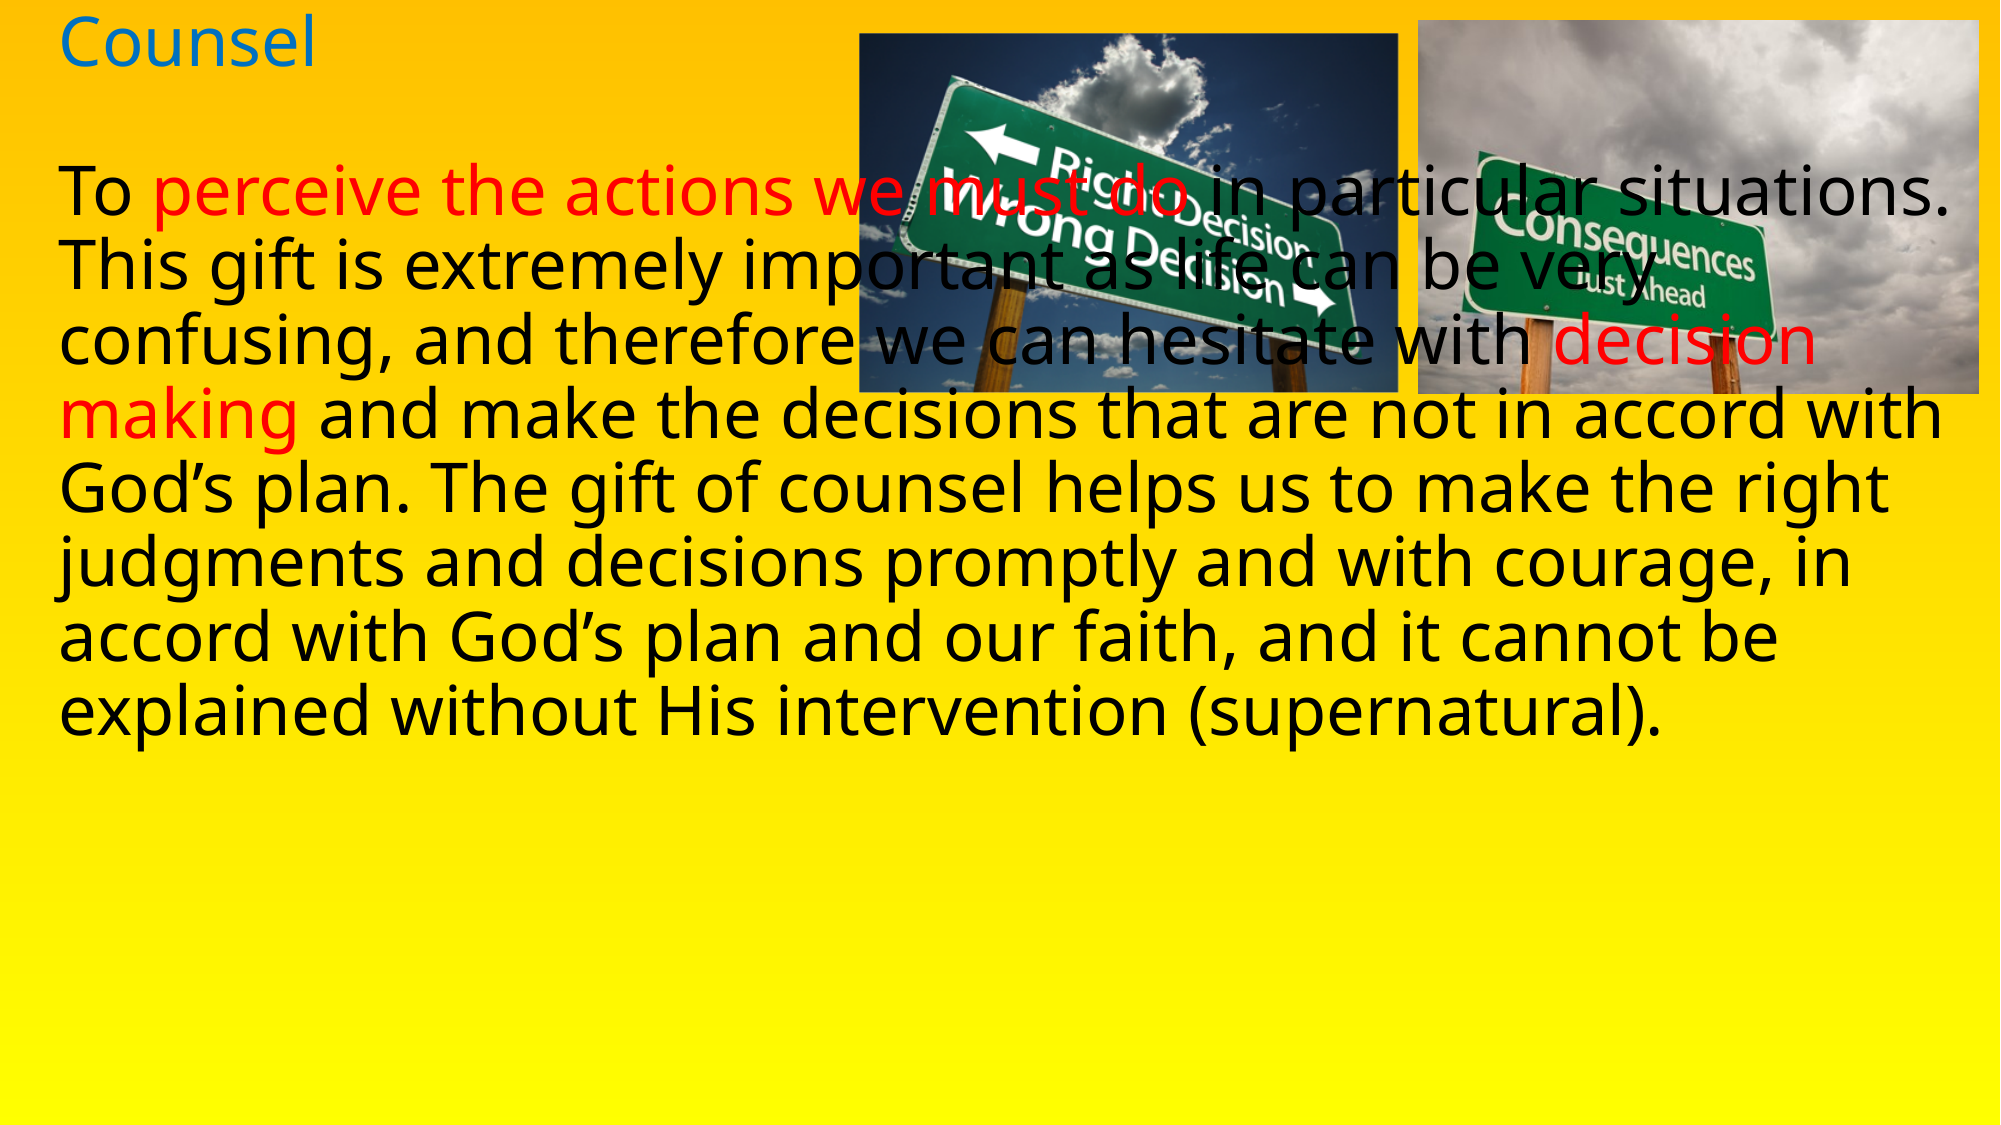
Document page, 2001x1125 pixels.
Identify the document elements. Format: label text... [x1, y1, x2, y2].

picture [858, 32, 1400, 394]
picture [1418, 20, 1979, 394]
title Counsel To perceive the actions we must do in particular situations. This gift is extremely important as life can be very confusing, and therefore we can hesitate with decision making and make the decisions that are not in accord with God’s plan. The gift of counsel helps us to make the right judgments and decisions promptly and with courage, in accord with God’s plan and our faith, and it cannot be explained without His intervention (supernatural). [43, 0, 2000, 937]
